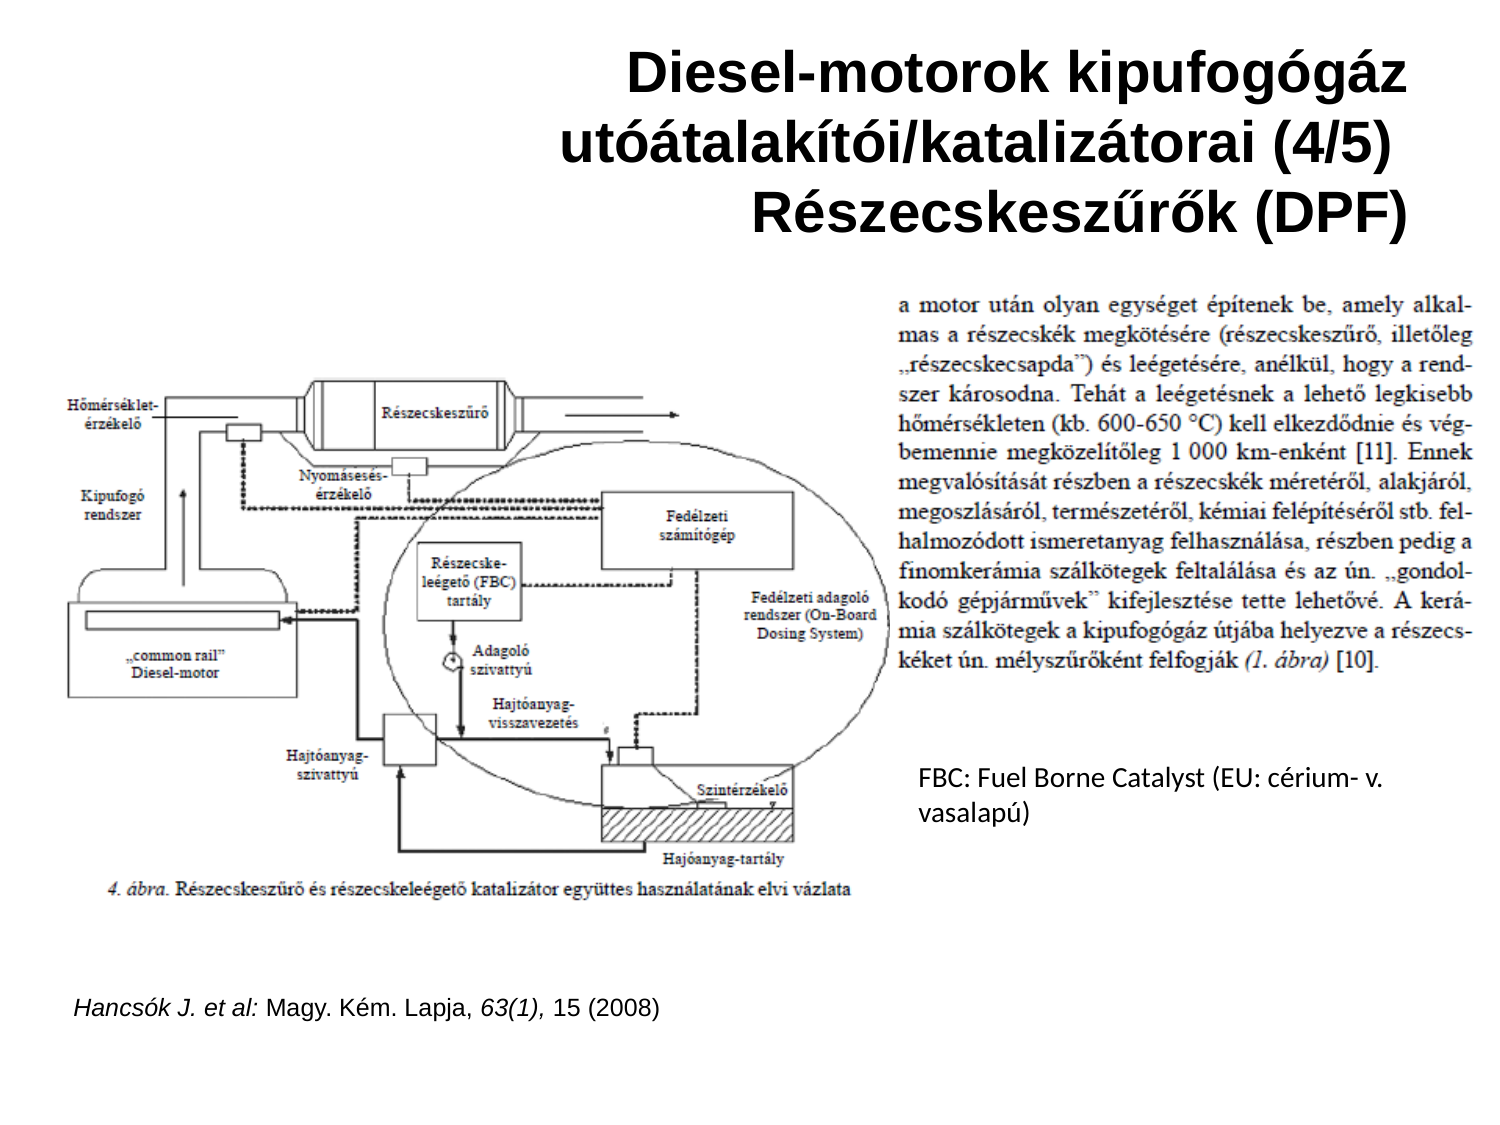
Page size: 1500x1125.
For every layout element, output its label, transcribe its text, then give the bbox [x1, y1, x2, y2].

title Diesel-motorok kipufogógáz utóátalakítói/katalizátorai (4/5) Részecskeszűrők (DPF) [75, 45, 1425, 233]
picture [890, 292, 1488, 680]
text_box FBC: Fuel Borne Catalyst (EU: cérium- v. vasalapú) [905, 751, 1436, 837]
text_box Hancsók J. et al: Magy. Kém. Lapja, 63(1), 15 (2008) [58, 983, 1266, 1029]
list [34, 362, 900, 906]
